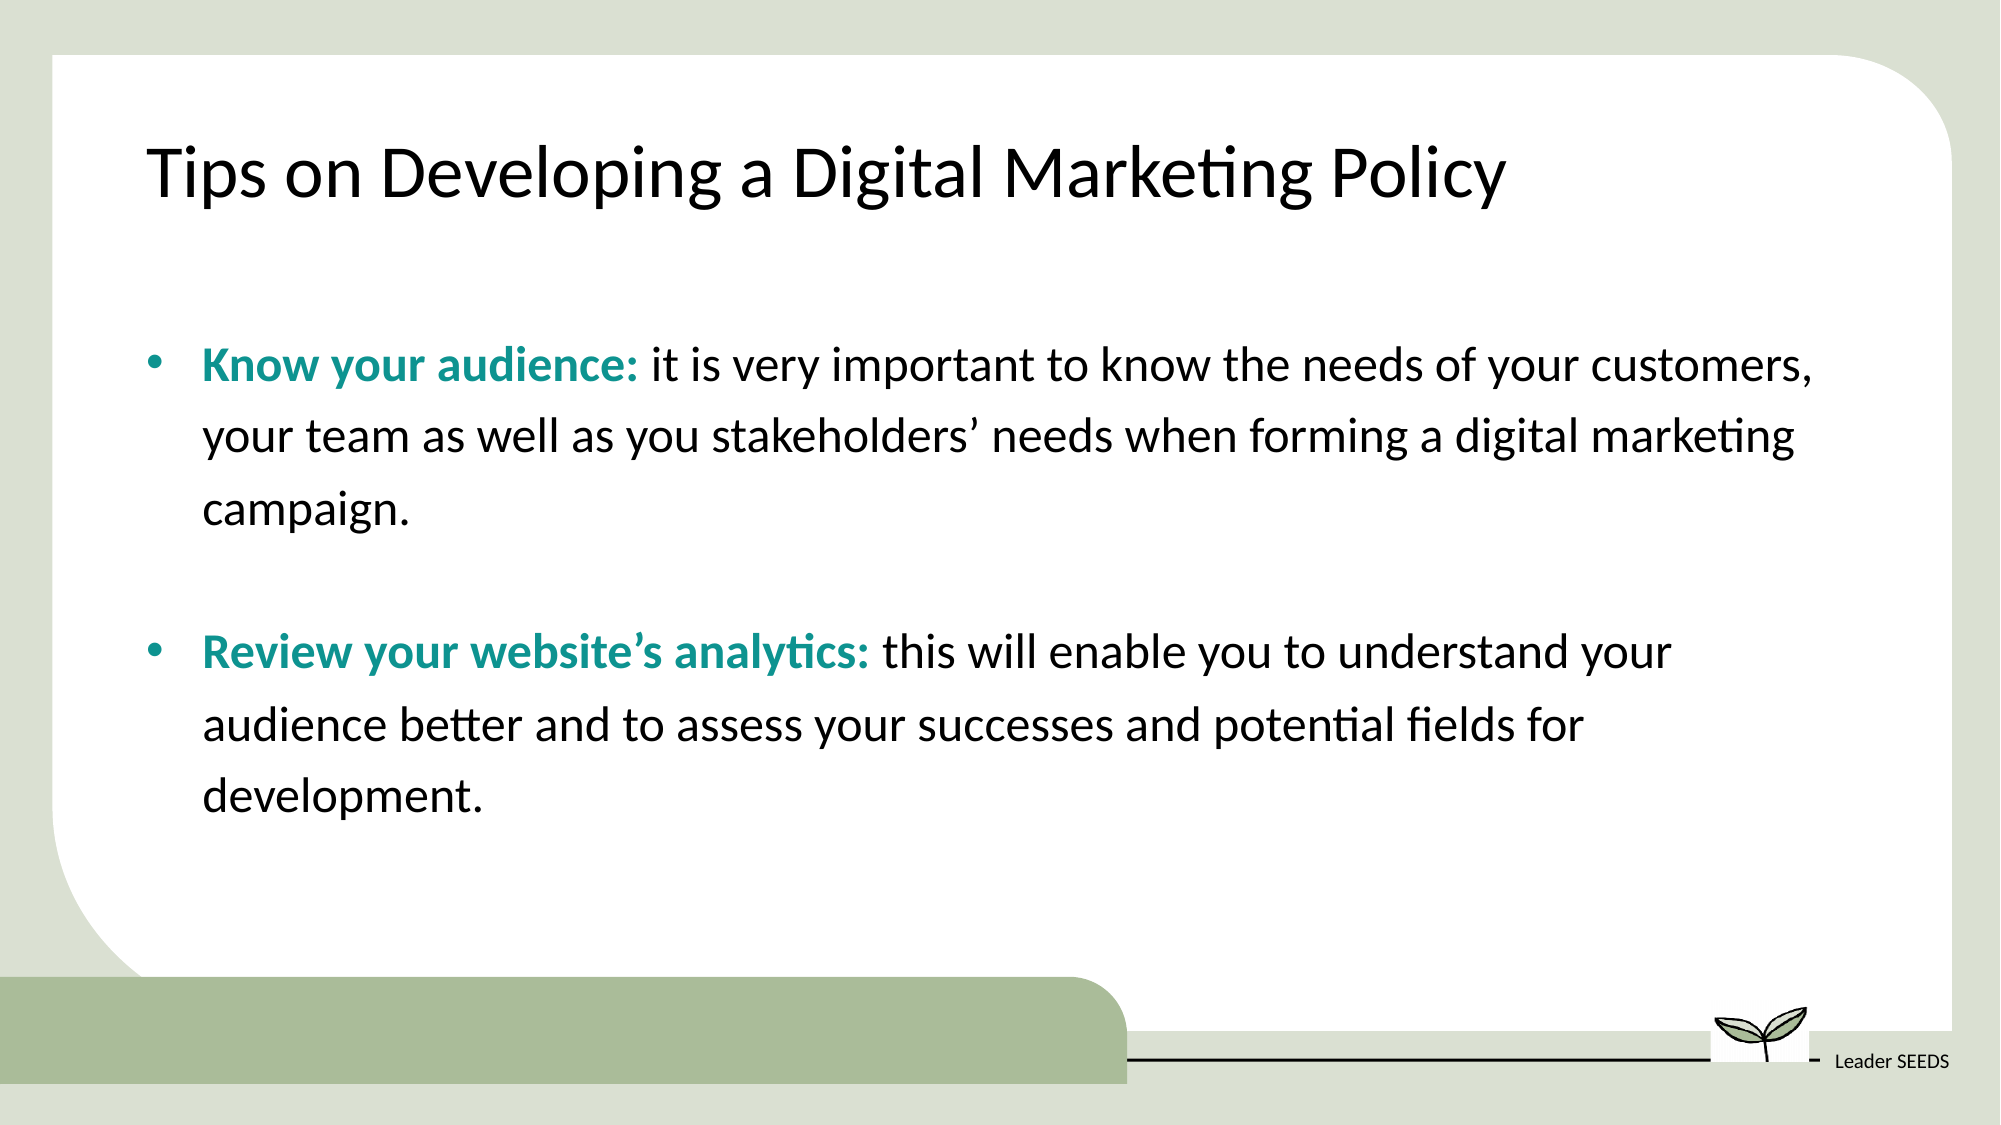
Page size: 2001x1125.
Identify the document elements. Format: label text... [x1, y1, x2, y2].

picture [1710, 1001, 1810, 1062]
list Know your audience: it is very important to know the needs of your customers, your team as well as you stakeholders’ needs when forming a digital marketing campaign. Review your website’s analytics: this will enable you to understand your audience better and to assess your successes and potential fields for development. [130, 311, 1869, 1001]
list Tips on Developing a Digital Marketing Policy [130, 124, 1869, 257]
